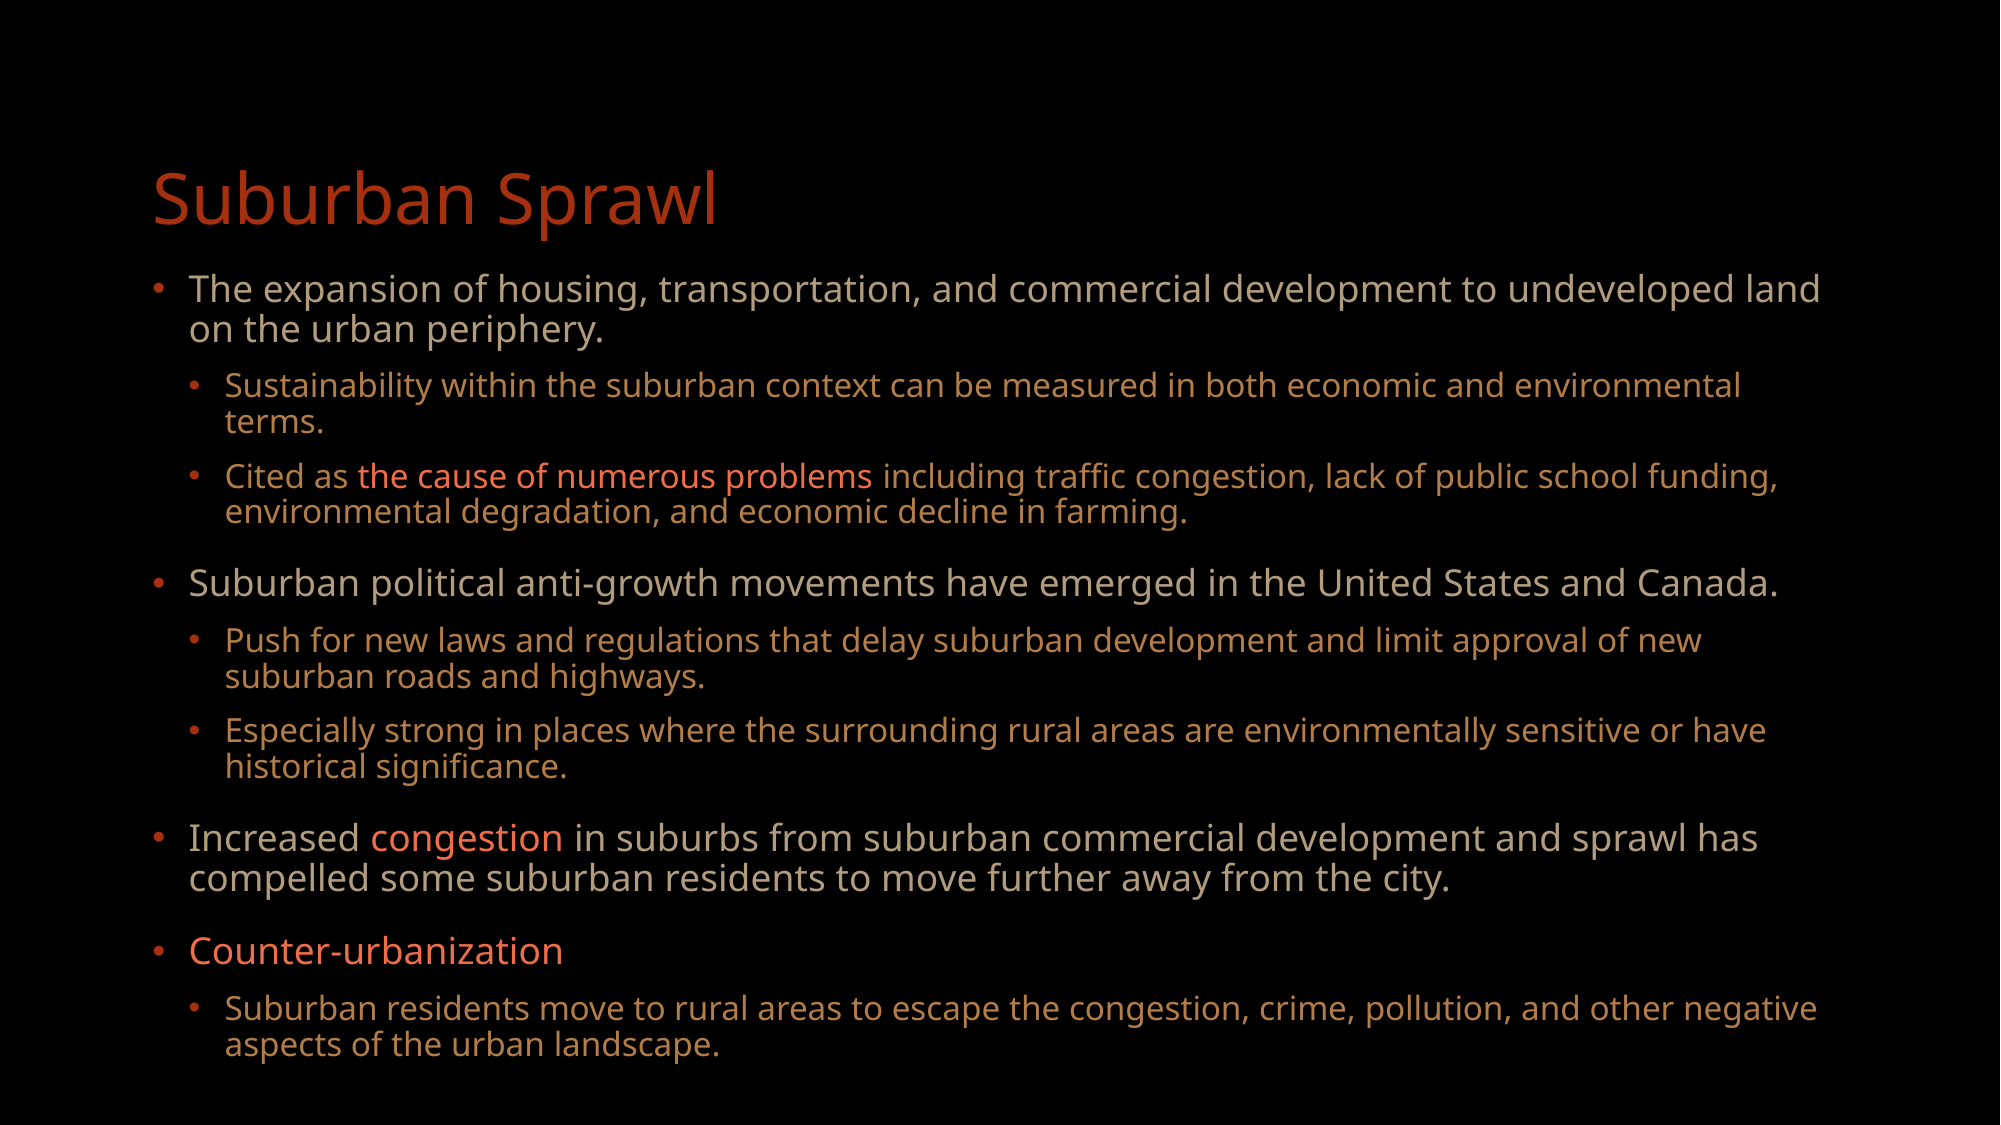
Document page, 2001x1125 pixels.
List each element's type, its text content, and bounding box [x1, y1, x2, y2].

list The expansion of housing, transportation, and commercial development to undeveloped land on the urban periphery. Sustainability within the suburban context can be measured in both economic and environmental terms. Cited as the cause of numerous problems including traffic congestion, lack of public school funding, environmental degradation, and economic decline in farming. Suburban political anti-growth movements have emerged in the United States and Canada. Push for new laws and regulations that delay suburban development and limit approval of new suburban roads and highways. Especially strong in places where the surrounding rural areas are environmentally sensitive or have historical significance. Increased congestion in suburbs from suburban commercial development and sprawl has compelled some suburban residents to move further away from the city. Counter-urbanization Suburban residents move to rural areas to escape the congestion, crime, pollution, and other negative aspects of the urban landscape. [137, 262, 1863, 1075]
title Suburban Sprawl [137, 59, 1863, 248]
